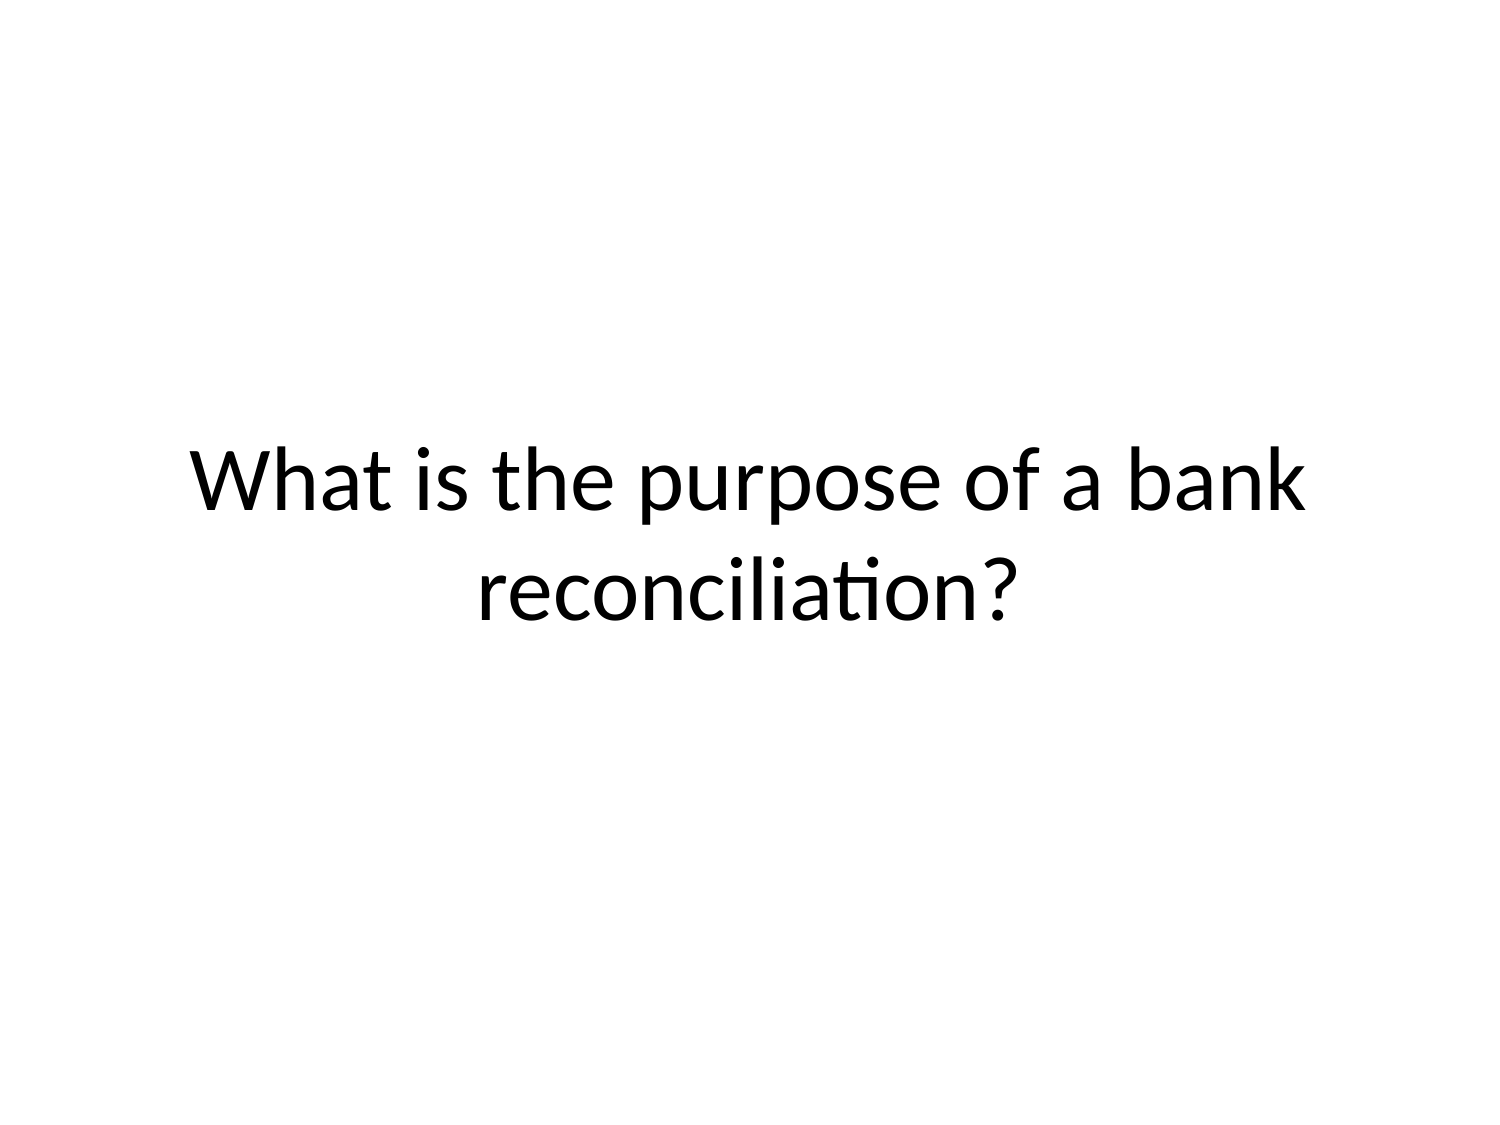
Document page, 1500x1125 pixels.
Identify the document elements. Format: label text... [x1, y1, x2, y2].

title What is the purpose of a bank reconciliation? [75, 45, 1425, 1013]
